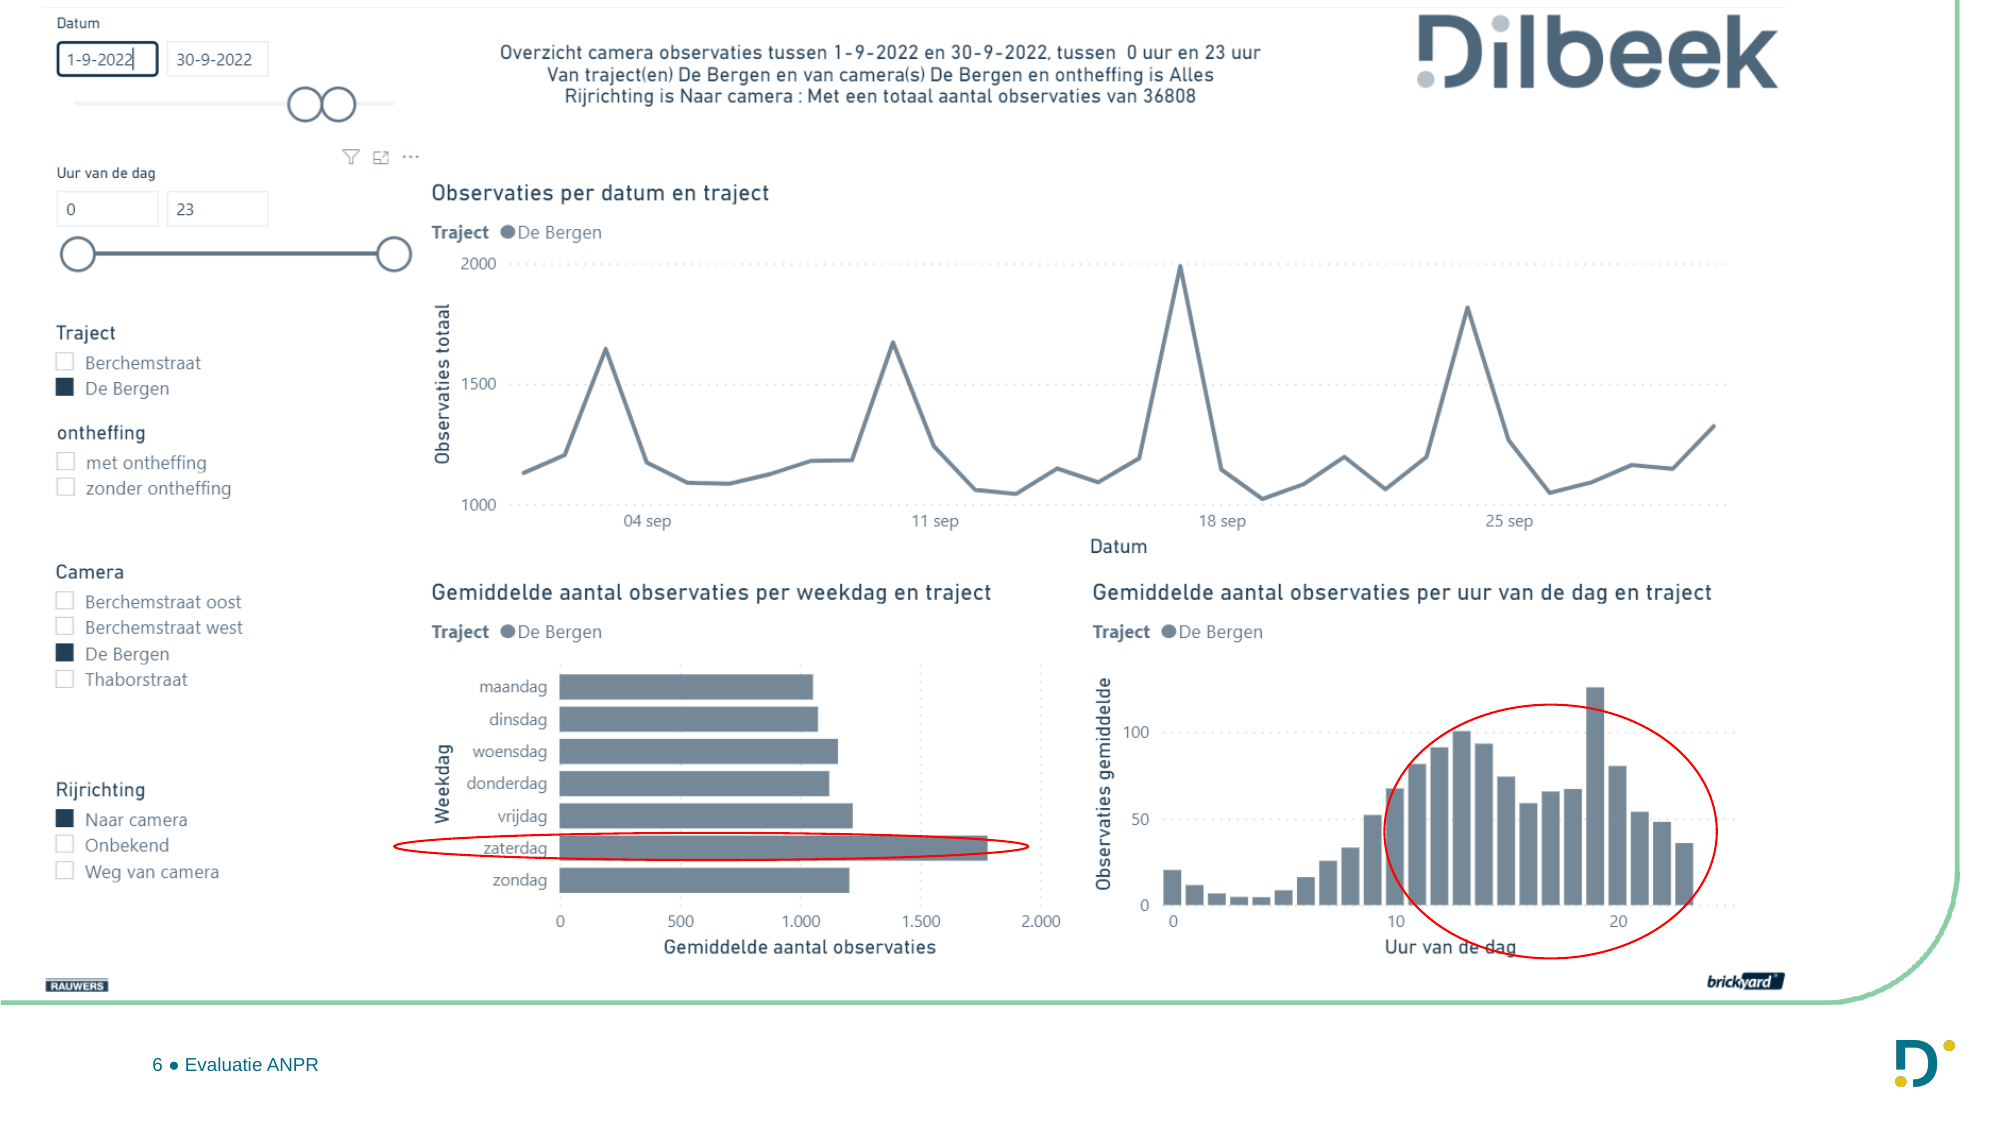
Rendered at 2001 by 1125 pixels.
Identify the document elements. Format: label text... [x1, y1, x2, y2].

slide_number 6 ● Evaluatie ANPR [137, 1033, 588, 1094]
picture [0, 0, 2000, 1125]
